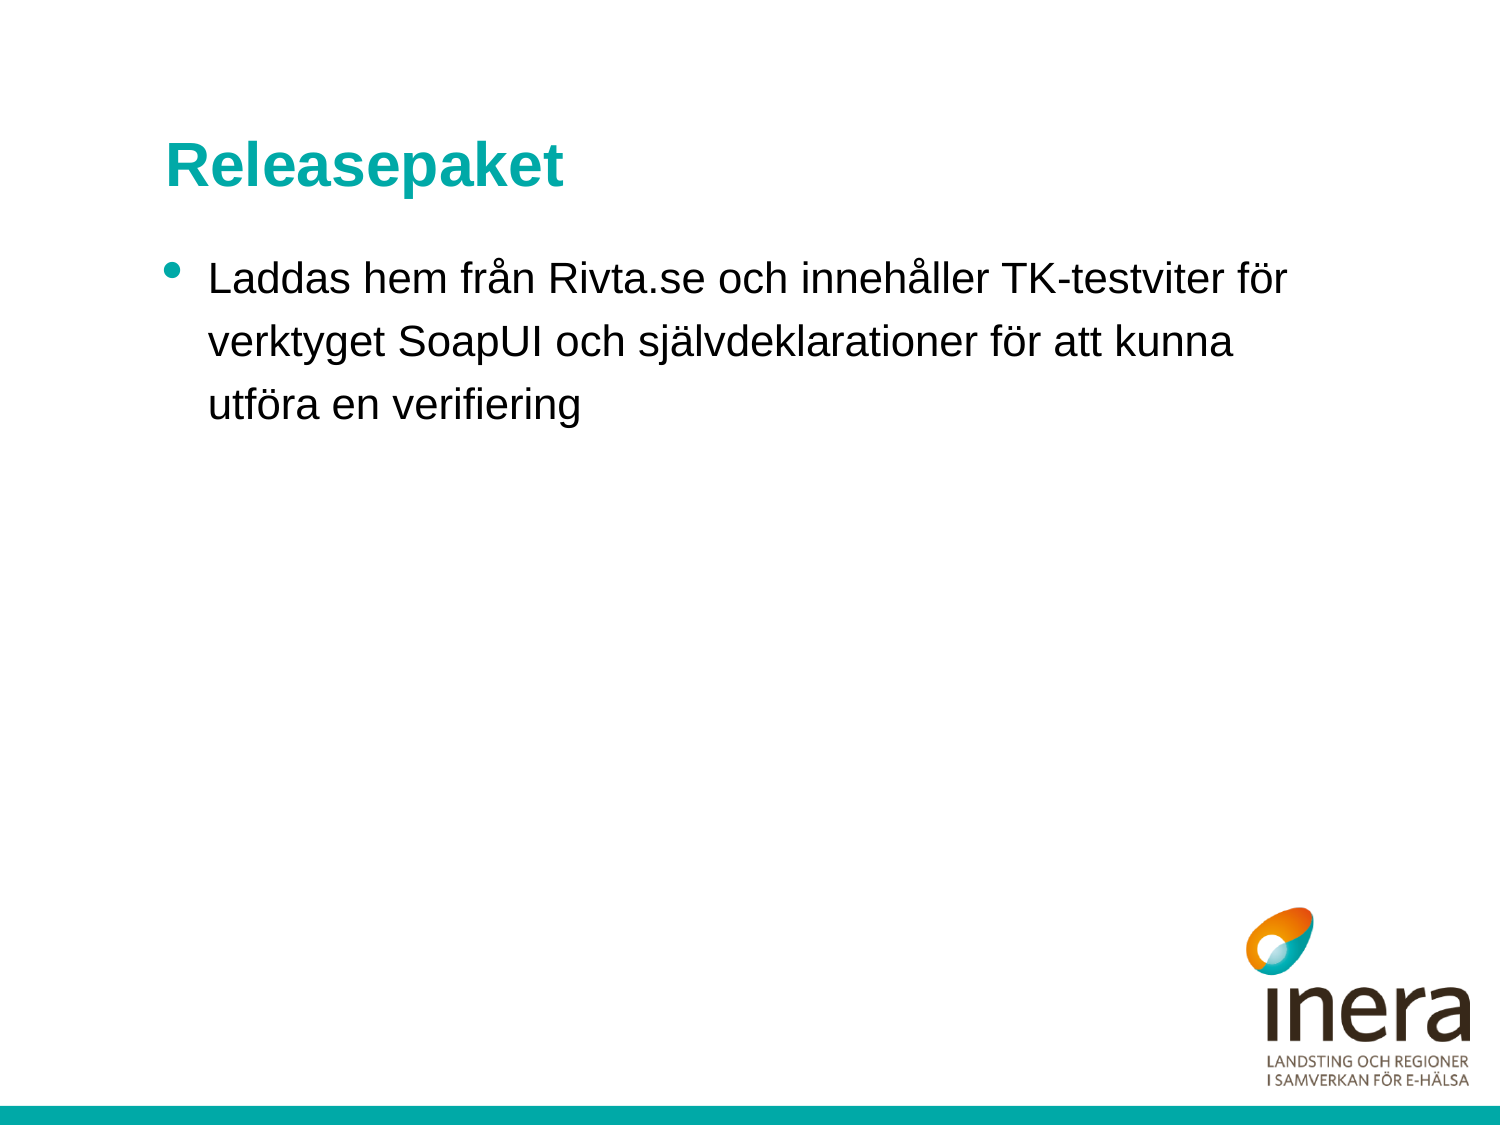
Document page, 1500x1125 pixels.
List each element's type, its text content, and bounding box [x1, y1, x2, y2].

list Laddas hem från Rivta.se och innehåller TK-testviter för verktyget SoapUI och självdeklarationer för att kunna utföra en verifiering [148, 231, 1333, 897]
picture [1227, 886, 1494, 1105]
title Releasepaket [149, 93, 1333, 207]
